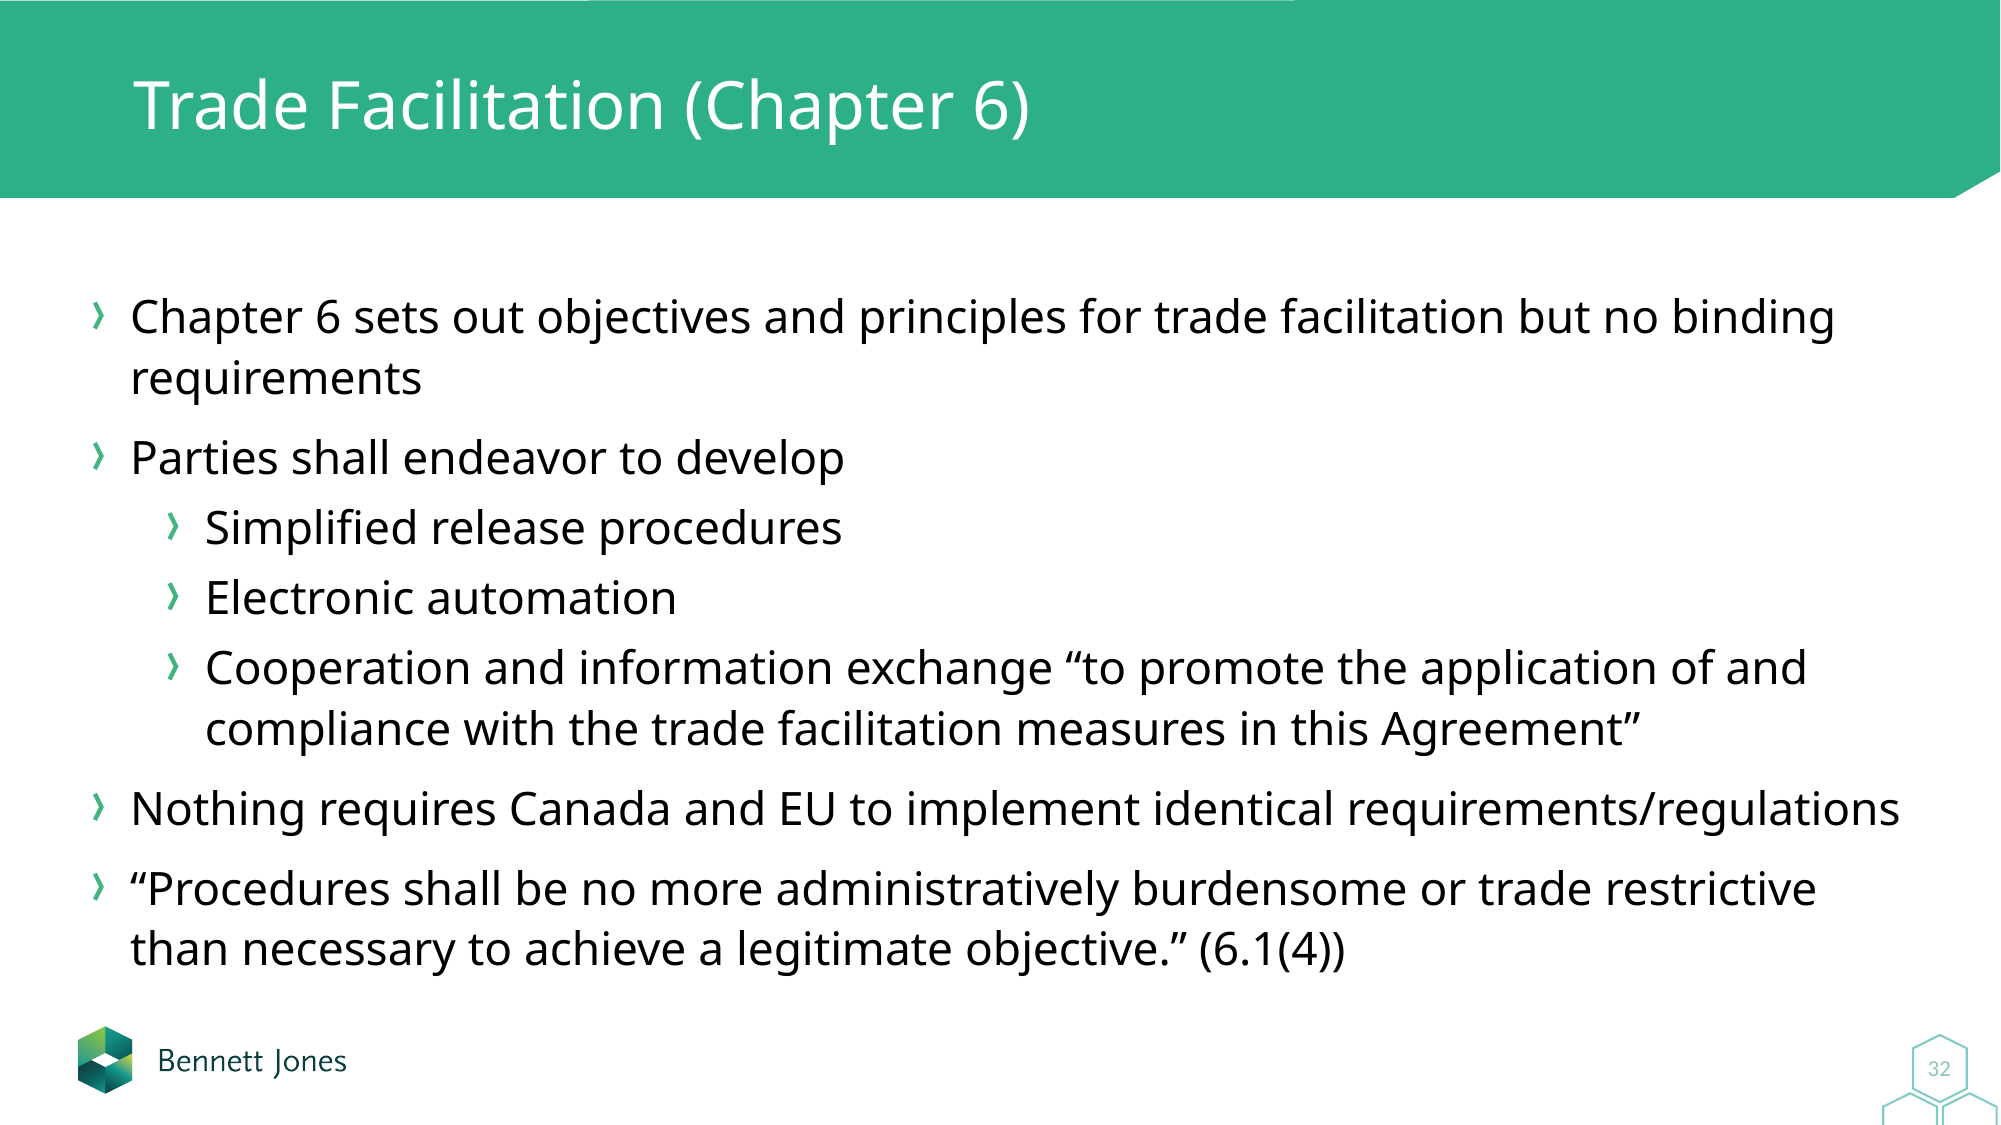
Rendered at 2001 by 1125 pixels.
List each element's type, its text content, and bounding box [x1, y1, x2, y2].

list Chapter 6 sets out objectives and principles for trade facilitation but no binding requirements Parties shall endeavor to develop Simplified release procedures Electronic automation Cooperation and information exchange “to promote the application of and compliance with the trade facilitation measures in this Agreement” Nothing requires Canada and EU to implement identical requirements/regulations “Procedures shall be no more administratively burdensome or trade restrictive than necessary to achieve a legitimate objective.” (6.1(4)) [78, 275, 1922, 1043]
picture [78, 1043, 346, 1094]
slide_number 32 [1909, 1042, 1970, 1093]
title Trade Facilitation (Chapter 6) [118, 27, 1884, 189]
